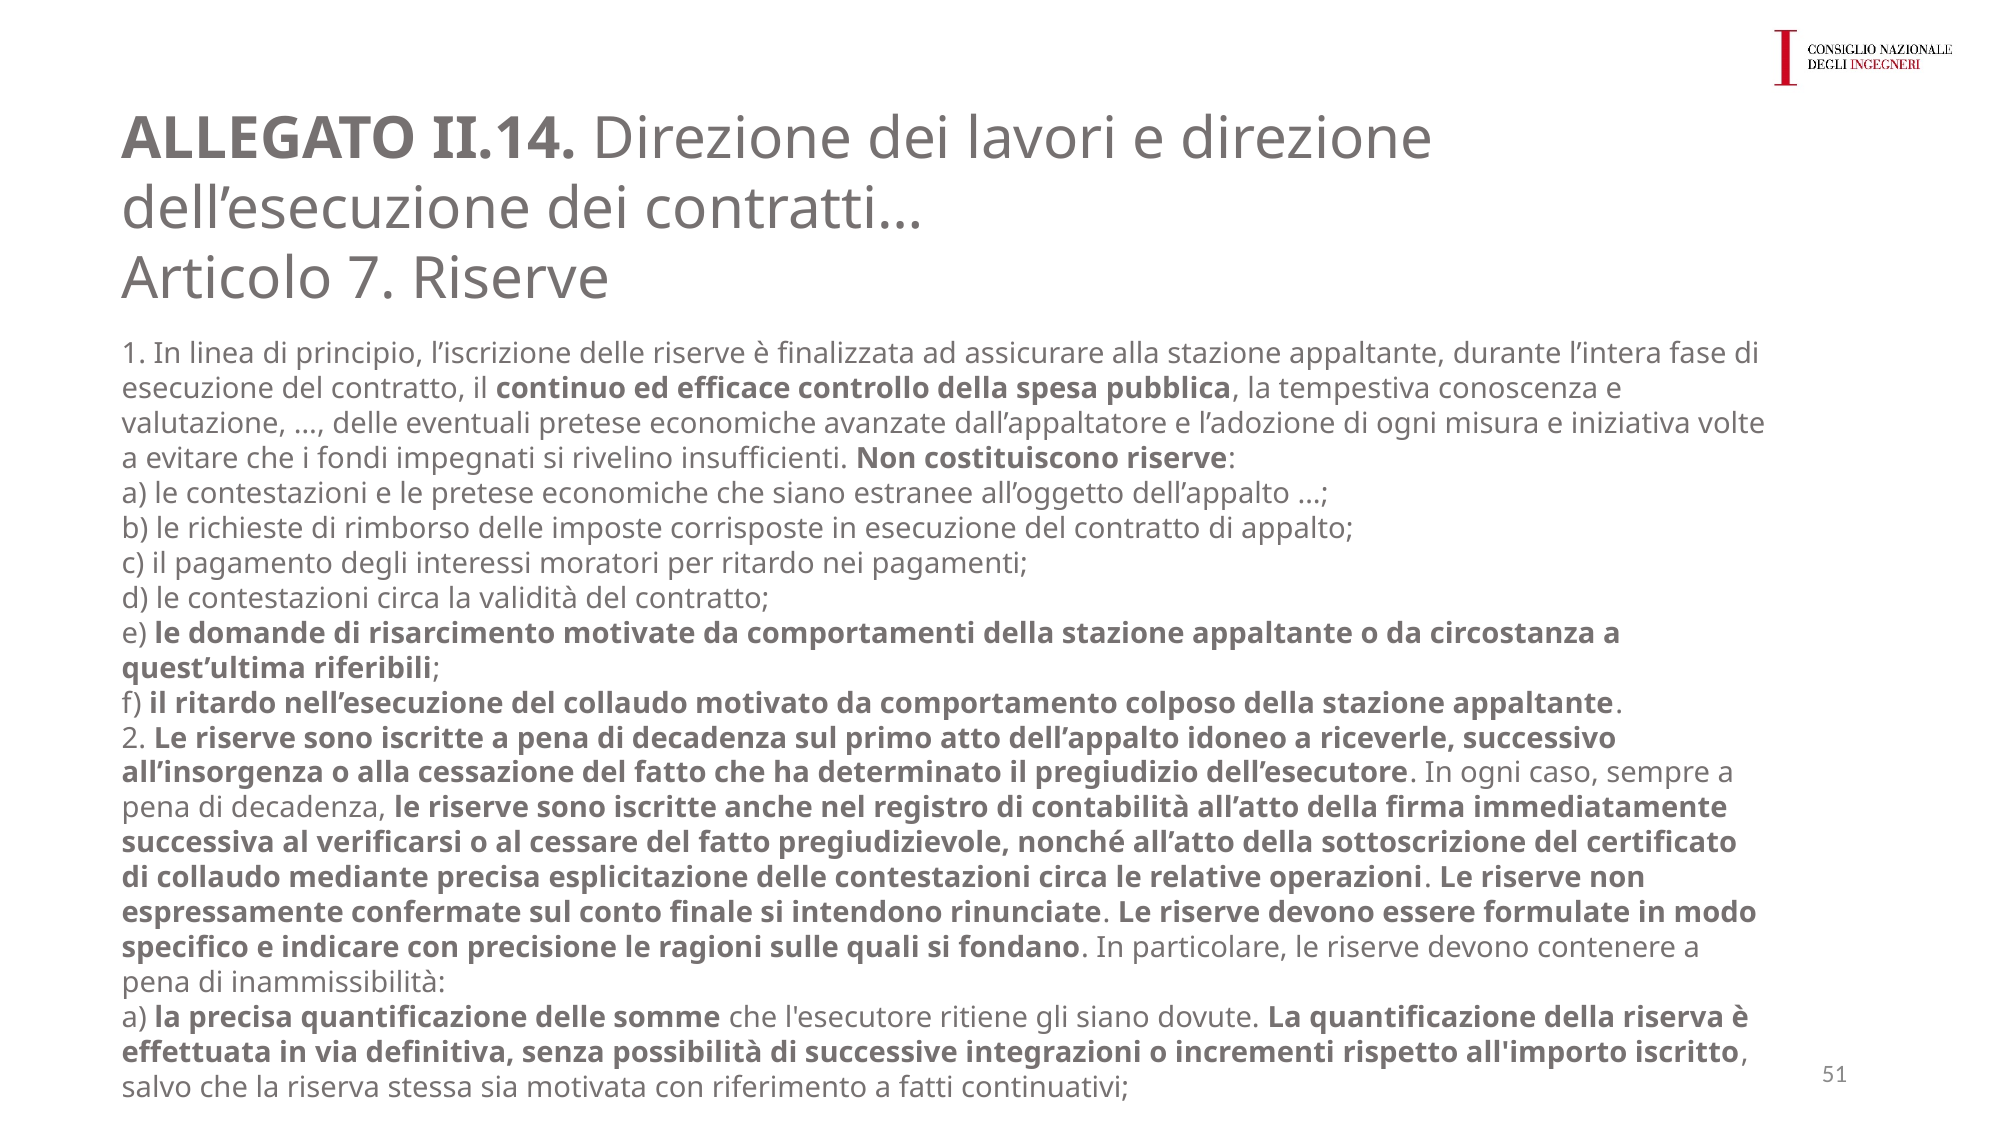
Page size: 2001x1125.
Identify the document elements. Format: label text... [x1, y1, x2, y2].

slide_number 51 [1782, 1042, 1863, 1103]
text_box 1. In linea di principio, l’iscrizione delle riserve è finalizzata ad assicurare alla stazione appaltante, durante l’intera fase di esecuzione del contratto, il continuo ed efficace controllo della spesa pubblica, la tempestiva conoscenza e valutazione, …, delle eventuali pretese economiche avanzate dall’appaltatore e l’adozione di ogni misura e iniziativa volte a evitare che i fondi impegnati si rivelino insufficienti. Non costituiscono riserve: a) le contestazioni e le pretese economiche che siano estranee all’oggetto dell’appalto …; b) le richieste di rimborso delle imposte corrisposte in esecuzione del contratto di appalto; c) il pagamento degli interessi moratori per ritardo nei pagamenti; d) le contestazioni circa la validità del contratto; e) le domande di risarcimento motivate da comportamenti della stazione appaltante o da circostanza a quest’ultima riferibili; f) il ritardo nell’esecuzione del collaudo motivato da comportamento colposo della stazione appaltante. 2. Le riserve sono iscritte a pena di decadenza sul primo atto dell’appalto idoneo a riceverle, successivo all’insorgenza o alla cessazione del fatto che ha determinato il pregiudizio dell’esecutore. In ogni caso, sempre a pena di decadenza, le riserve sono iscritte anche nel registro di contabilità all’atto della firma immediatamente successiva al verificarsi o al cessare del fatto pregiudizievole, nonché all’atto della sottoscrizione del certificato di collaudo mediante precisa esplicitazione delle contestazioni circa le relative operazioni. Le riserve non espressamente confermate sul conto finale si intendono rinunciate. Le riserve devono essere formulate in modo specifico e indicare con precisione le ragioni sulle quali si fondano. In particolare, le riserve devono contenere a pena di inammissibilità: a) la precisa quantificazione delle somme che l'esecutore ritiene gli siano dovute. La quantificazione della riserva è effettuata in via definitiva, senza possibilità di successive integrazioni o incrementi rispetto all'importo iscritto, salvo che la riserva stessa sia motivata con riferimento a fatti continuativi; [106, 326, 1782, 1111]
picture [1761, 22, 1964, 93]
text_box ALLEGATO II.14. Direzione dei lavori e direzione dell’esecuzione dei contratti… Articolo 7. Riserve [106, 92, 1782, 318]
